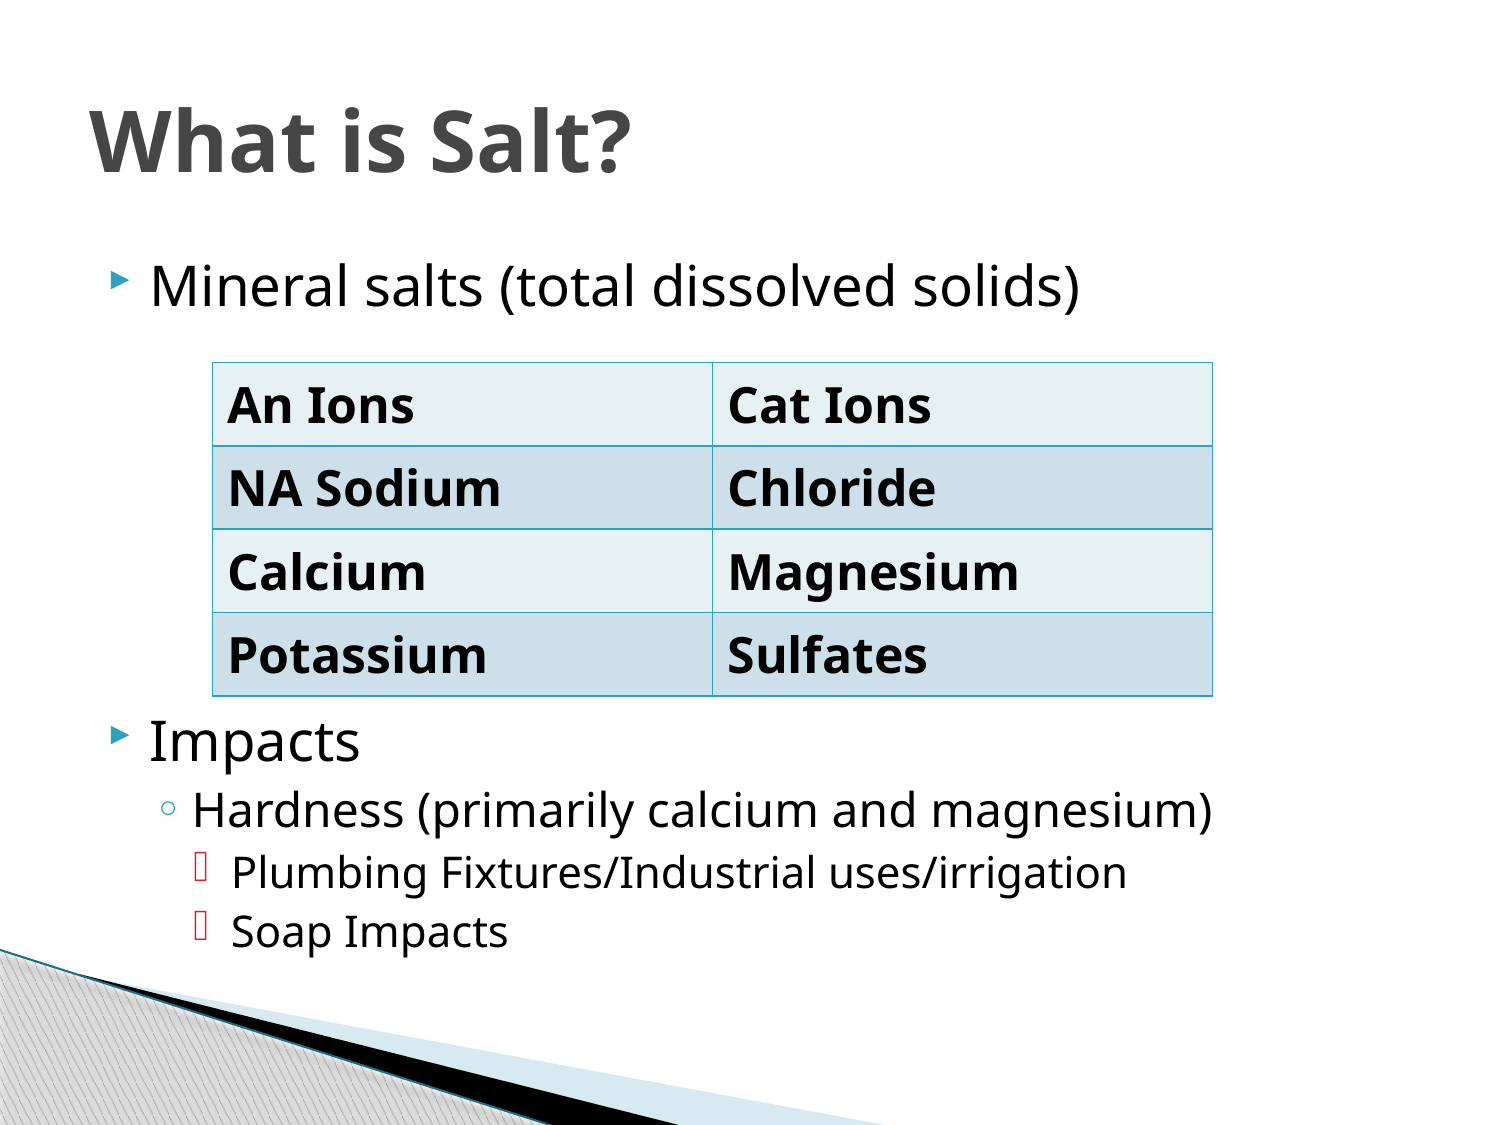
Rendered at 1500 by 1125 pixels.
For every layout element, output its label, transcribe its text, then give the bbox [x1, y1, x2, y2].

table_header An Ions [213, 363, 712, 445]
table_cell NA Sodium [213, 447, 712, 528]
table_header Cat Ions [713, 363, 1212, 445]
table_cell Calcium [213, 530, 712, 612]
list Mineral salts (total dissolved solids) Impacts Hardness (primarily calcium and magnesium) Plumbing Fixtures/Industrial uses/irrigation Soap Impacts [75, 243, 1425, 986]
table_cell Sulfates [713, 613, 1212, 695]
table_cell Magnesium [713, 530, 1212, 612]
table_cell Chloride [713, 447, 1212, 528]
table_cell Potassium [213, 613, 712, 695]
title What is Salt? [75, 45, 1425, 233]
